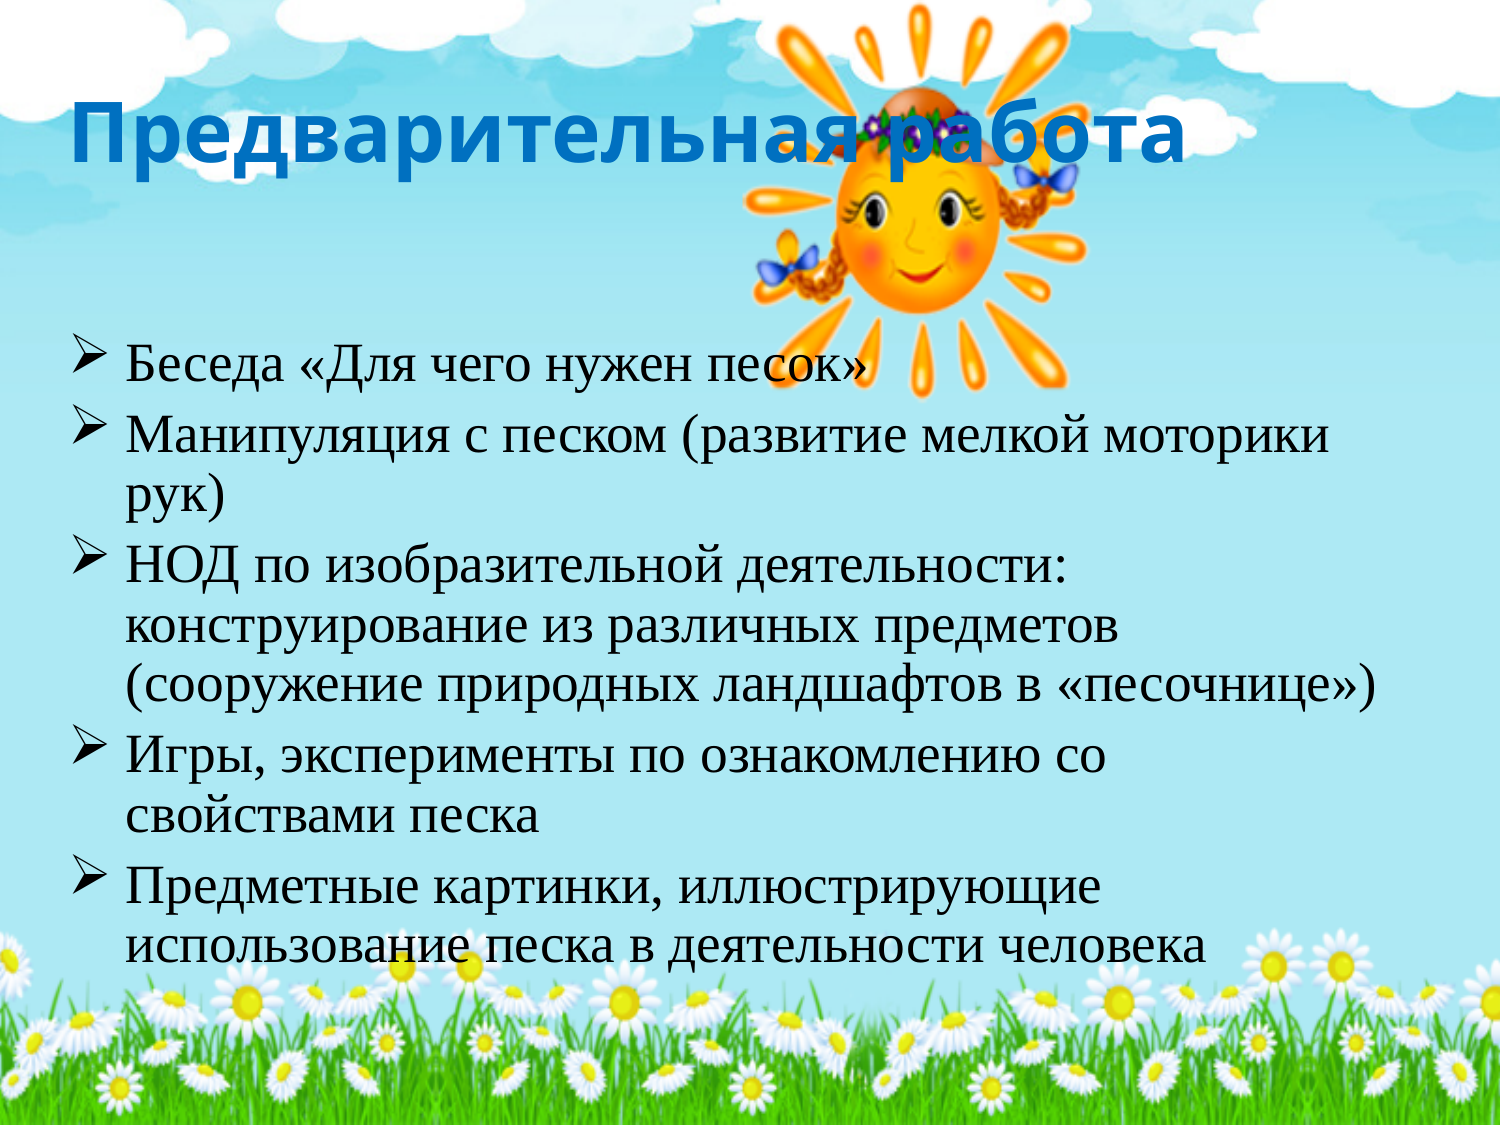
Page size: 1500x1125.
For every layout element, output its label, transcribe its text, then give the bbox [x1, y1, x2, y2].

picture [0, 0, 1500, 1125]
title Предварительная работа [35, 35, 1223, 223]
list Беседа «Для чего нужен песок» Манипуляция с песком (развитие мелкой моторики рук) НОД по изобразительной деятельности: конструирование из различных предметов (сооружение природных ландшафтов в «песочнице») Игры, эксперименты по ознакомлению со свойствами песка Предметные картинки, иллюстрирующие использование песка в деятельности человека [53, 326, 1404, 1002]
